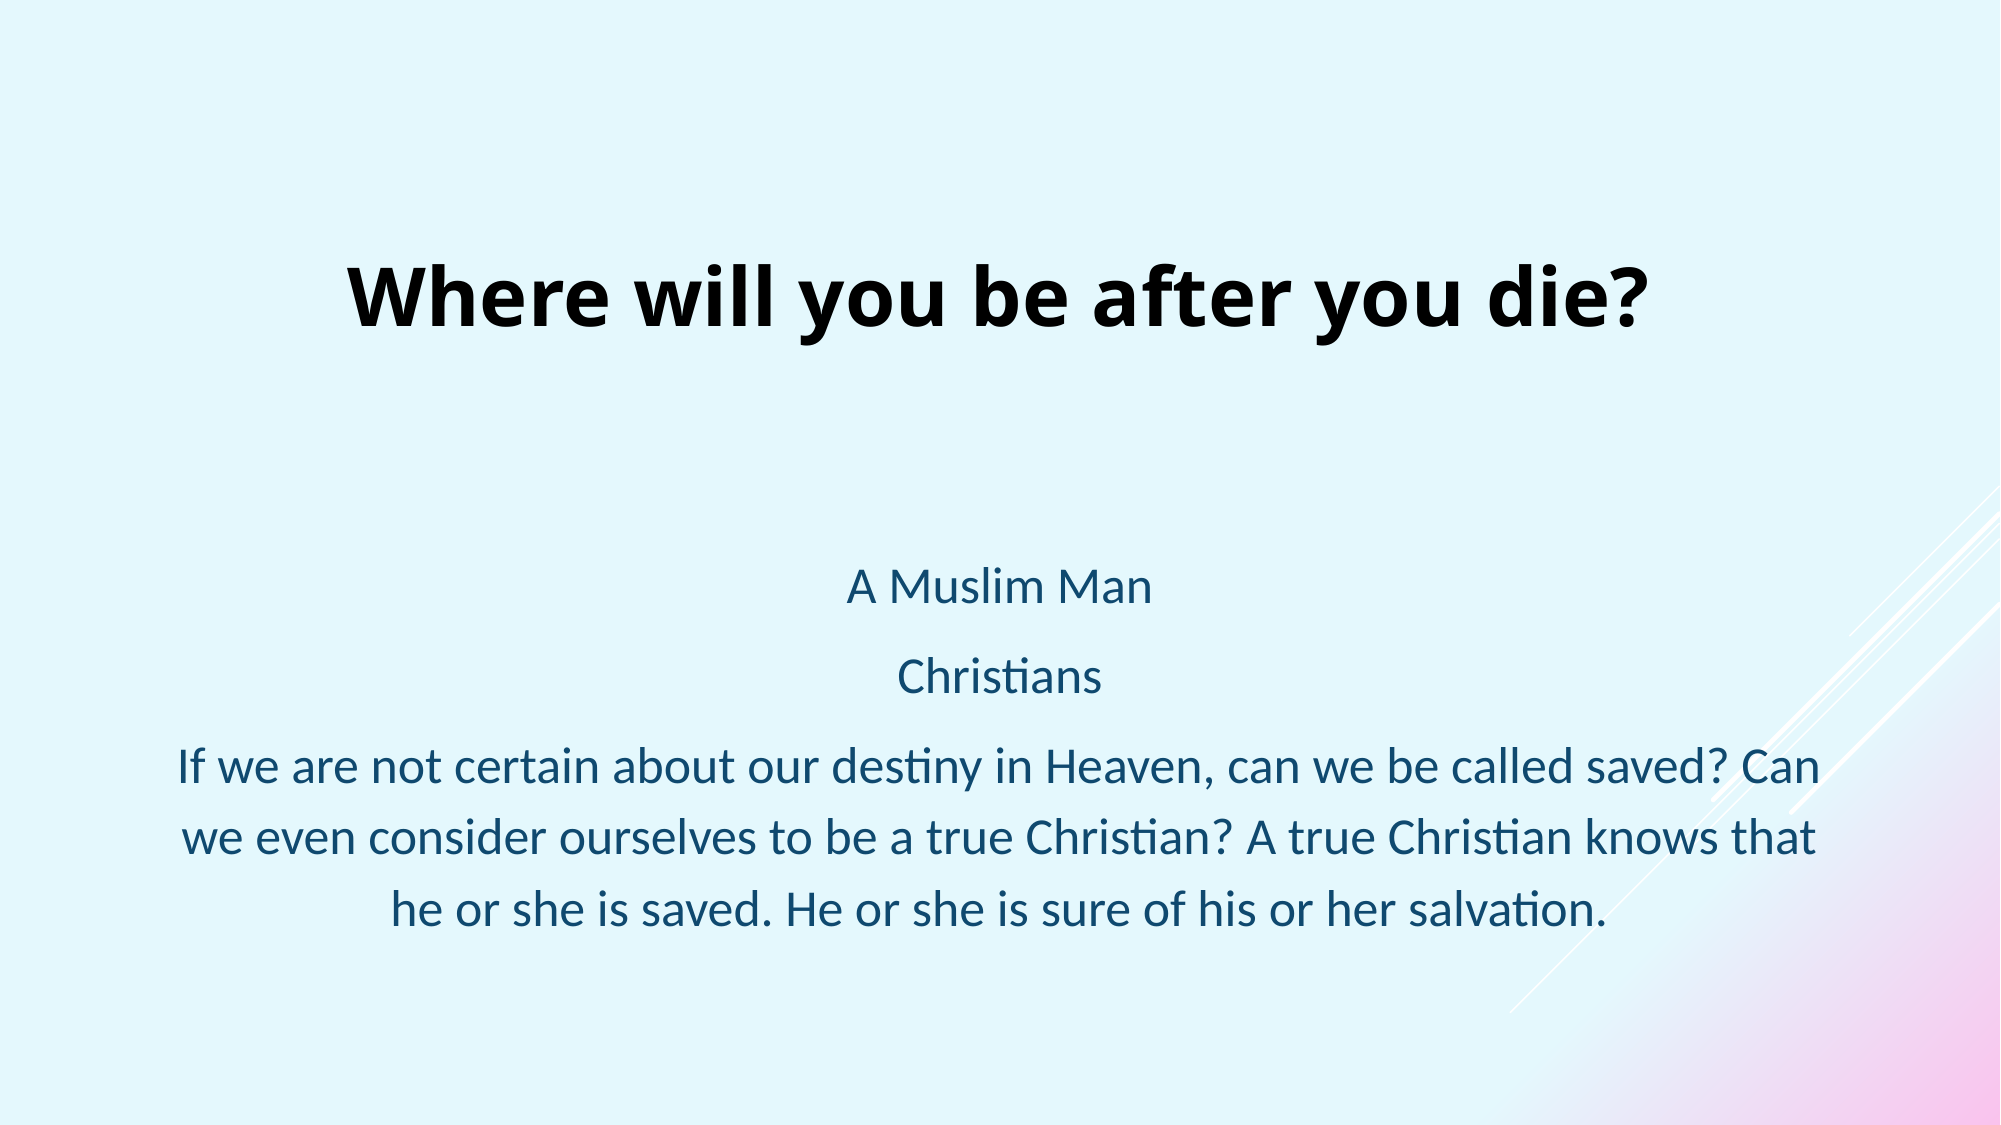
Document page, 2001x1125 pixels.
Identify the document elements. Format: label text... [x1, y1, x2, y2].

list Where will you be after you die? A Muslim Man Christians If we are not certain about our destiny in Heaven, can we be called saved? Can we even consider ourselves to be a true Christian? A true Christian knows that he or she is saved. He or she is sure of his or her salvation. [137, 165, 1863, 945]
